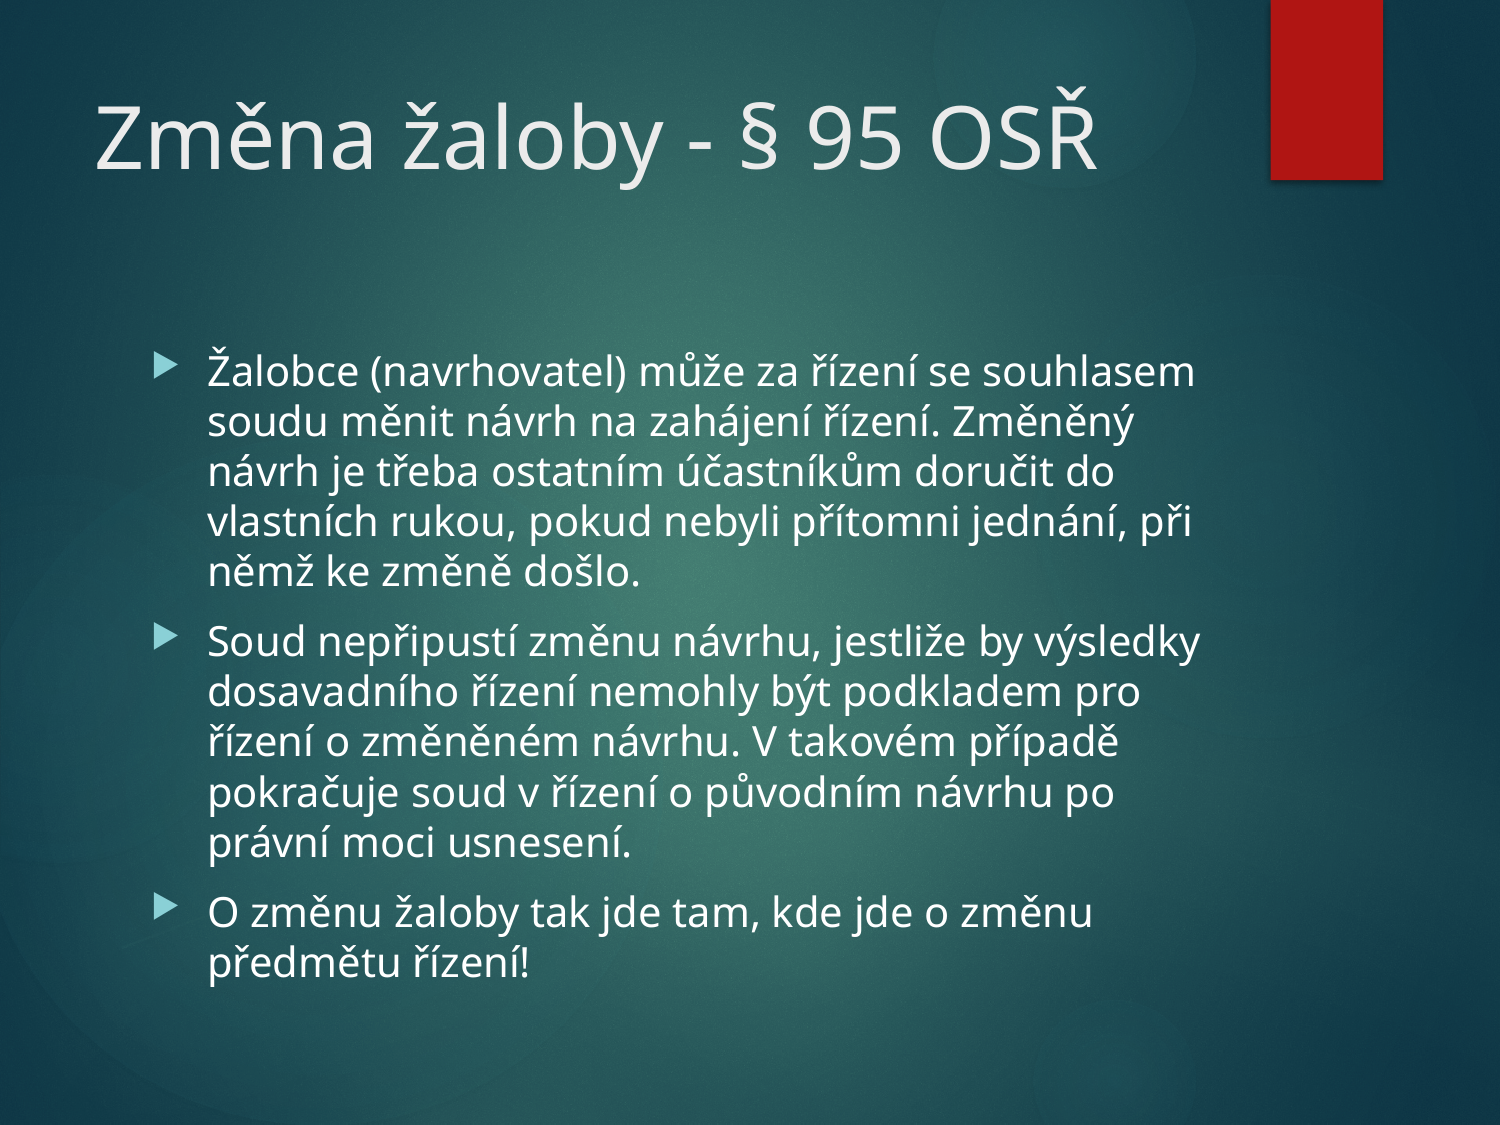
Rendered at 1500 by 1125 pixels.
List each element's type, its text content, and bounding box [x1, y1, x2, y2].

list Žalobce (navrhovatel) může za řízení se souhlasem soudu měnit návrh na zahájení řízení. Změněný návrh je třeba ostatním účastníkům doručit do vlastních rukou, pokud nebyli přítomni jednání, při němž ke změně došlo. Soud nepřipustí změnu návrhu, jestliže by výsledky dosavadního řízení nemohly být podkladem pro řízení o změněném návrhu. V takovém případě pokračuje soud v řízení o původním návrhu po právní moci usnesení. O změnu žaloby tak jde tam, kde jde o změnu předmětu řízení! [135, 336, 1237, 1025]
title Změna žaloby - § 95 OSŘ [79, 74, 1237, 304]
